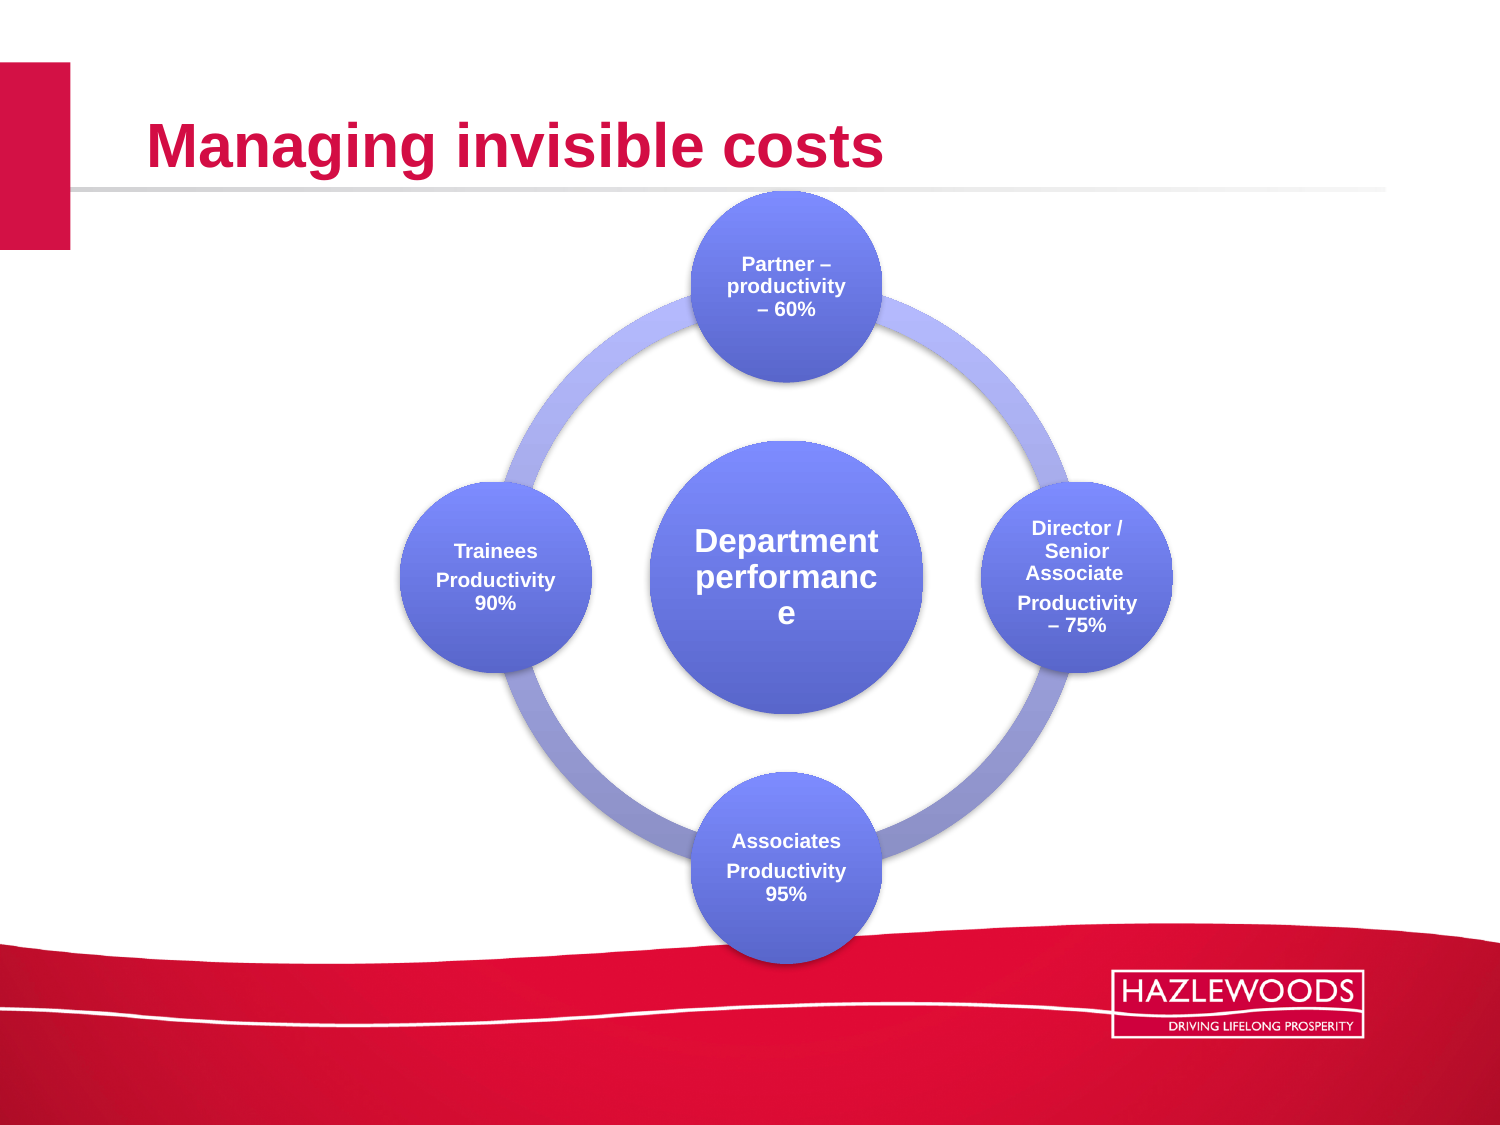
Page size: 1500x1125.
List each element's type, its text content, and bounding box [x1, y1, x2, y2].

title Managing invisible costs [131, 112, 1438, 188]
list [131, 190, 1442, 965]
picture [71, 187, 1387, 192]
picture [0, 902, 1500, 1125]
